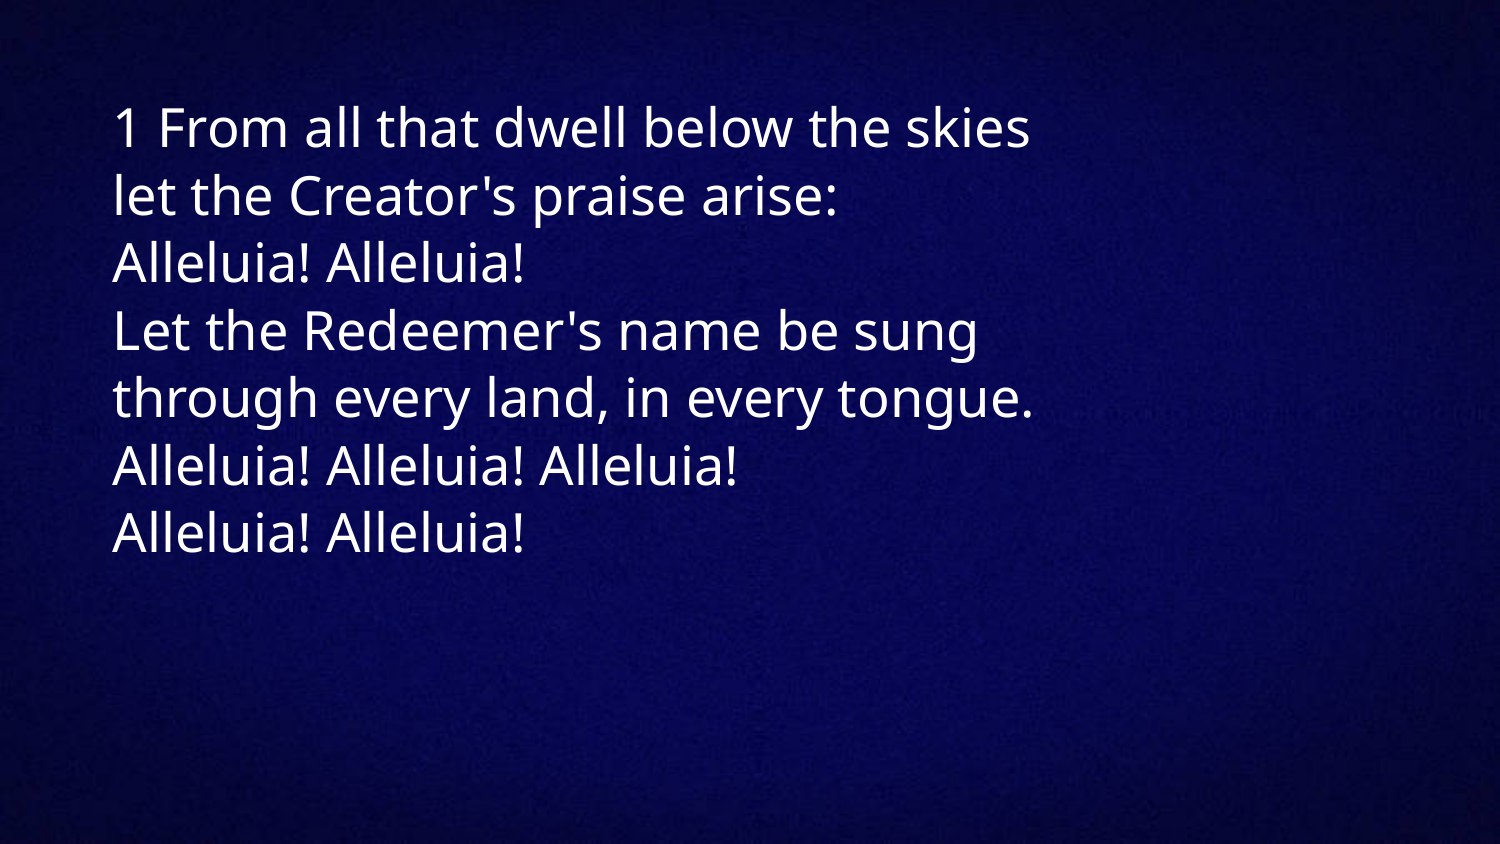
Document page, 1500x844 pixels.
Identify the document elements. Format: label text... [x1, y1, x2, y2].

picture [0, 0, 1500, 844]
text_box 1 From all that dwell below the skies let the Creator's praise arise: Alleluia! Alleluia! Let the Redeemer's name be sung through every land, in every tongue. Alleluia! Alleluia! Alleluia! Alleluia! Alleluia! [87, 84, 1436, 639]
